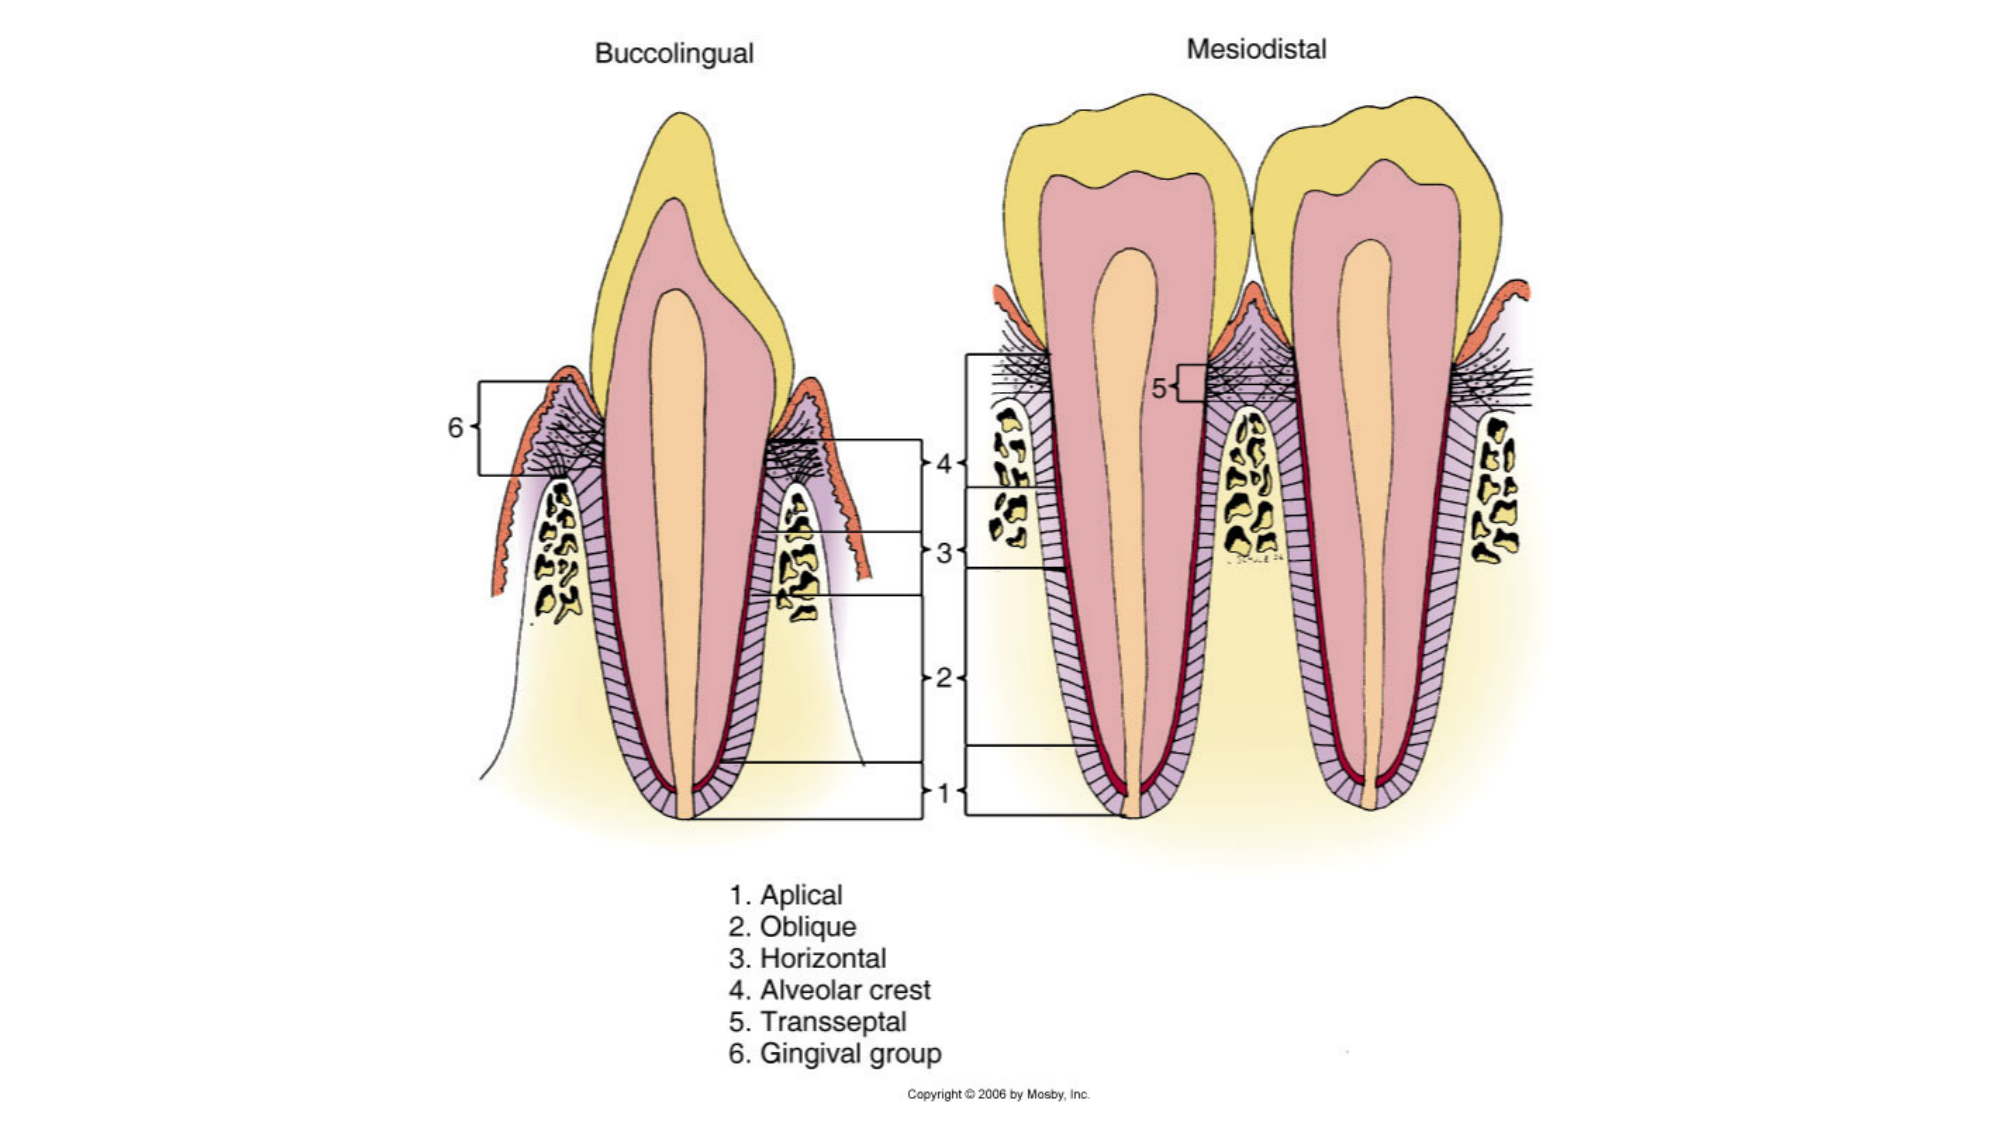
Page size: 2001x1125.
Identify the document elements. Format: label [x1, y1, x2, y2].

picture [437, 21, 1563, 1104]
